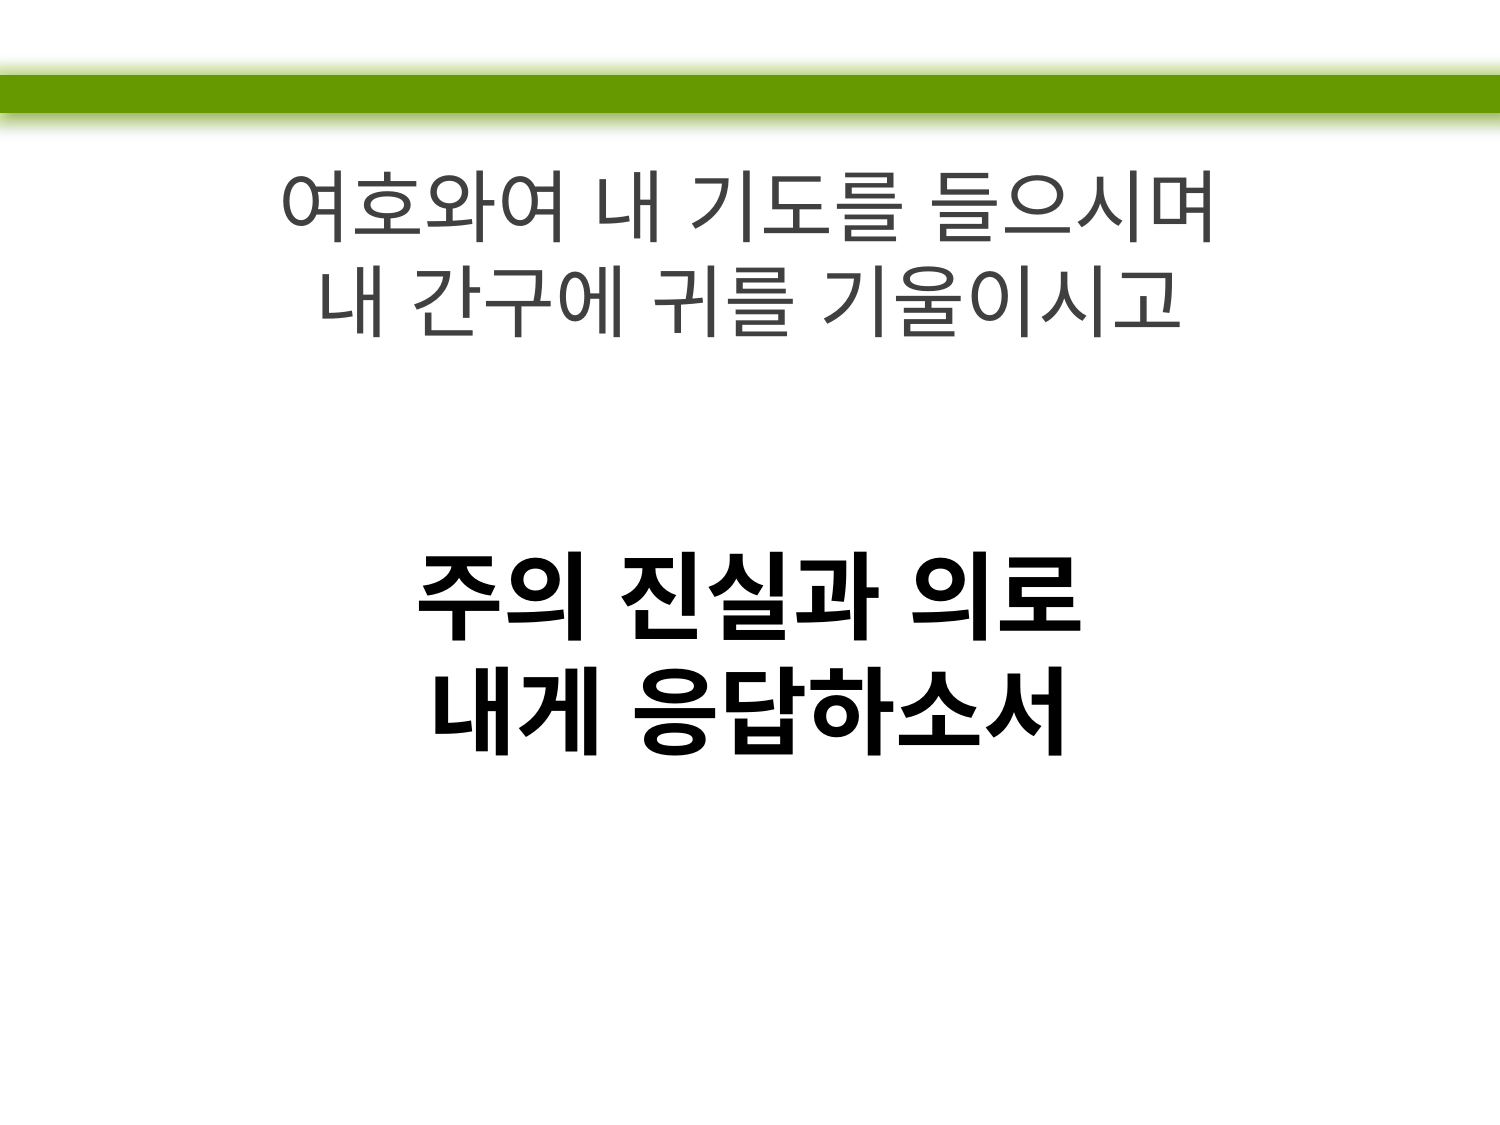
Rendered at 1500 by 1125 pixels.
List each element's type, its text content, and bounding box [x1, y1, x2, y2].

text_box 주의 진실과 의로 내게 응답하소서 [0, 529, 1500, 775]
text_box 여호와여 내 기도를 들으시며 내 간구에 귀를 기울이시고 [0, 149, 1500, 355]
text_box [0, 75, 1500, 113]
